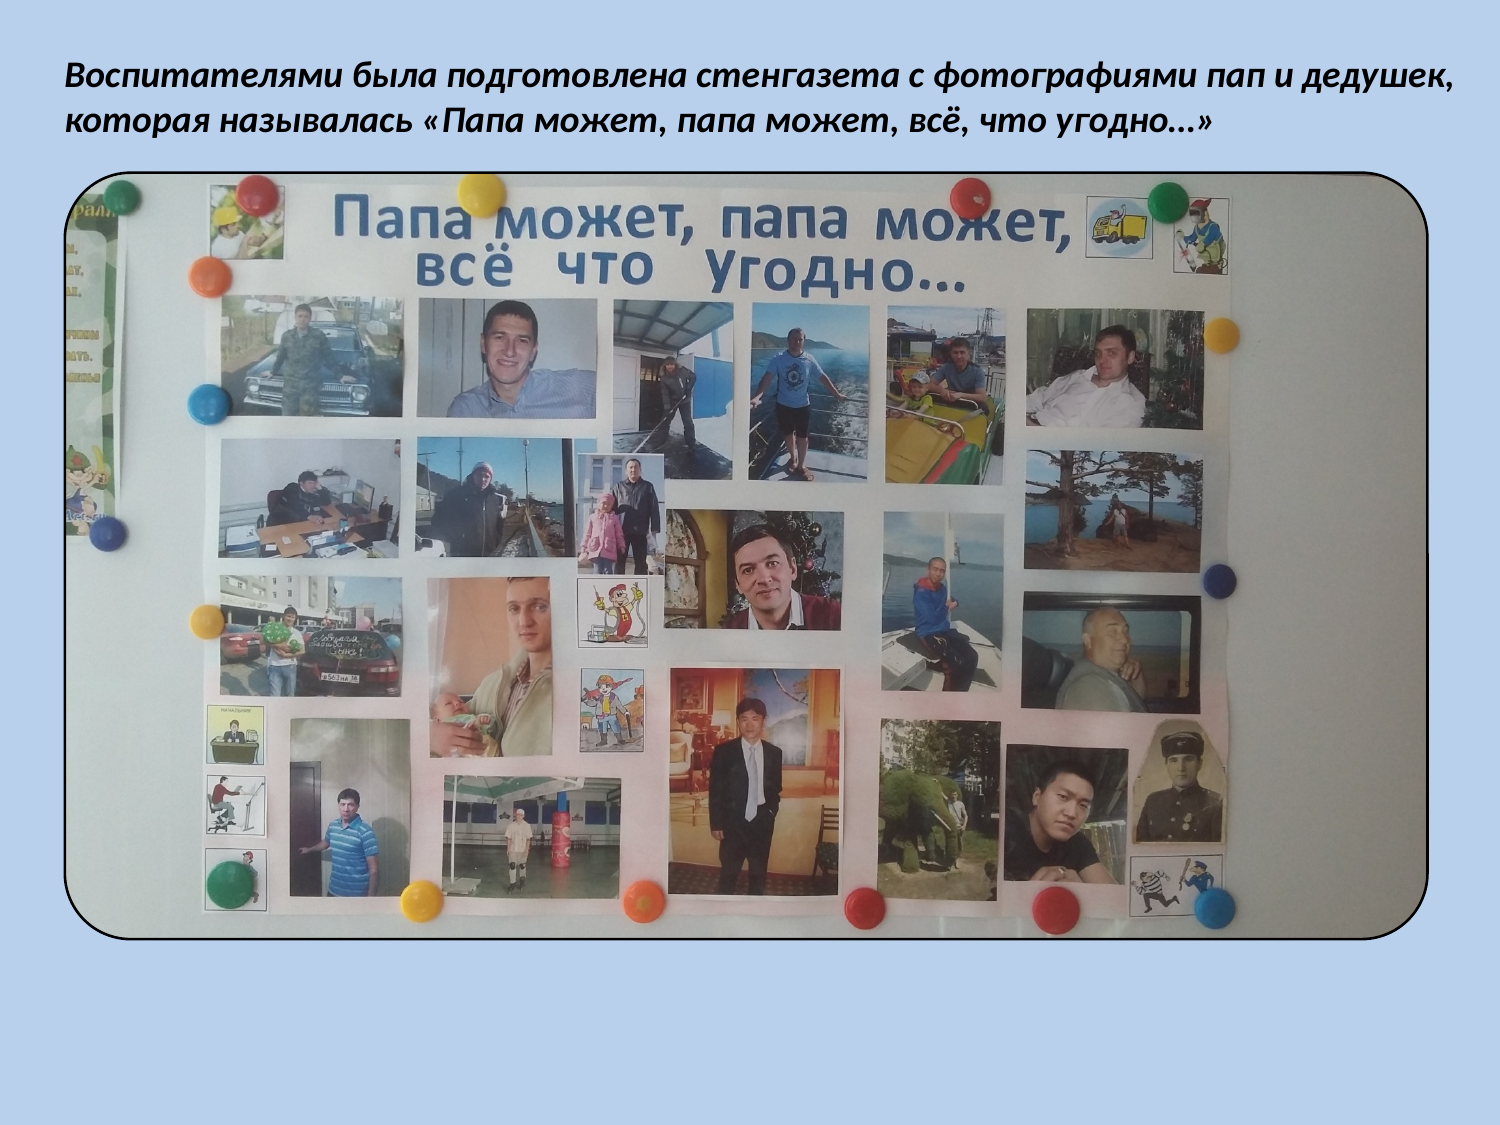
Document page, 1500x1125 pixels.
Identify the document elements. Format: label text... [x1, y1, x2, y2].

picture [64, 172, 1428, 940]
text_box Воспитателями была подготовлена стенгазета с фотографиями пап и дедушек, которая называлась «Папа может, папа может, всё, что угодно…» [49, 42, 1481, 148]
